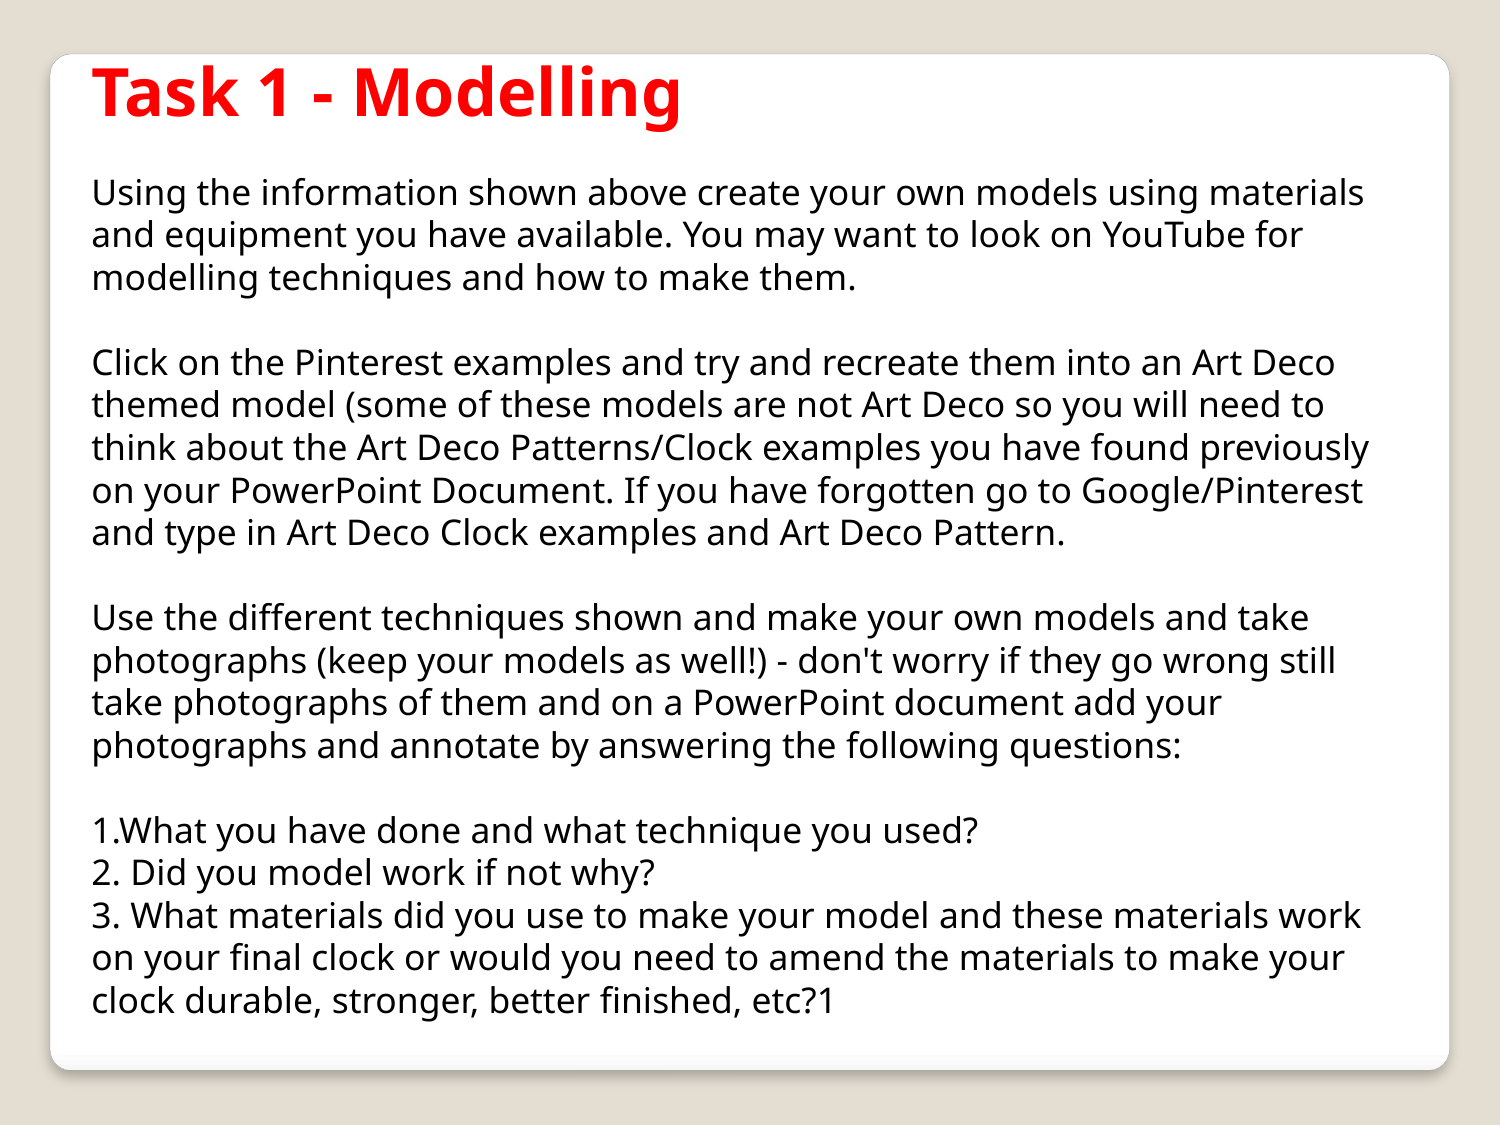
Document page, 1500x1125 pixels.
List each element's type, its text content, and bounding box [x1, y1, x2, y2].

text_box Task 1 - Modelling Using the information shown above create your own models using materials and equipment you have available. You may want to look on YouTube for modelling techniques and how to make them. Click on the Pinterest examples and try and recreate them into an Art Deco themed model (some of these models are not Art Deco so you will need to think about the Art Deco Patterns/Clock examples you have found previously on your PowerPoint Document. If you have forgotten go to Google/Pinterest and type in Art Deco Clock examples and Art Deco Pattern. Use the different techniques shown and make your own models and take photographs (keep your models as well!) - don't worry if they go wrong still take photographs of them and on a PowerPoint document add your photographs and annotate by answering the following questions: 1.What you have done and what technique you used? 2. Did you model work if not why? 3. What materials did you use to make your model and these materials work on your final clock or would you need to amend the materials to make your clock durable, stronger, better finished, etc?1 [76, 42, 1412, 1028]
